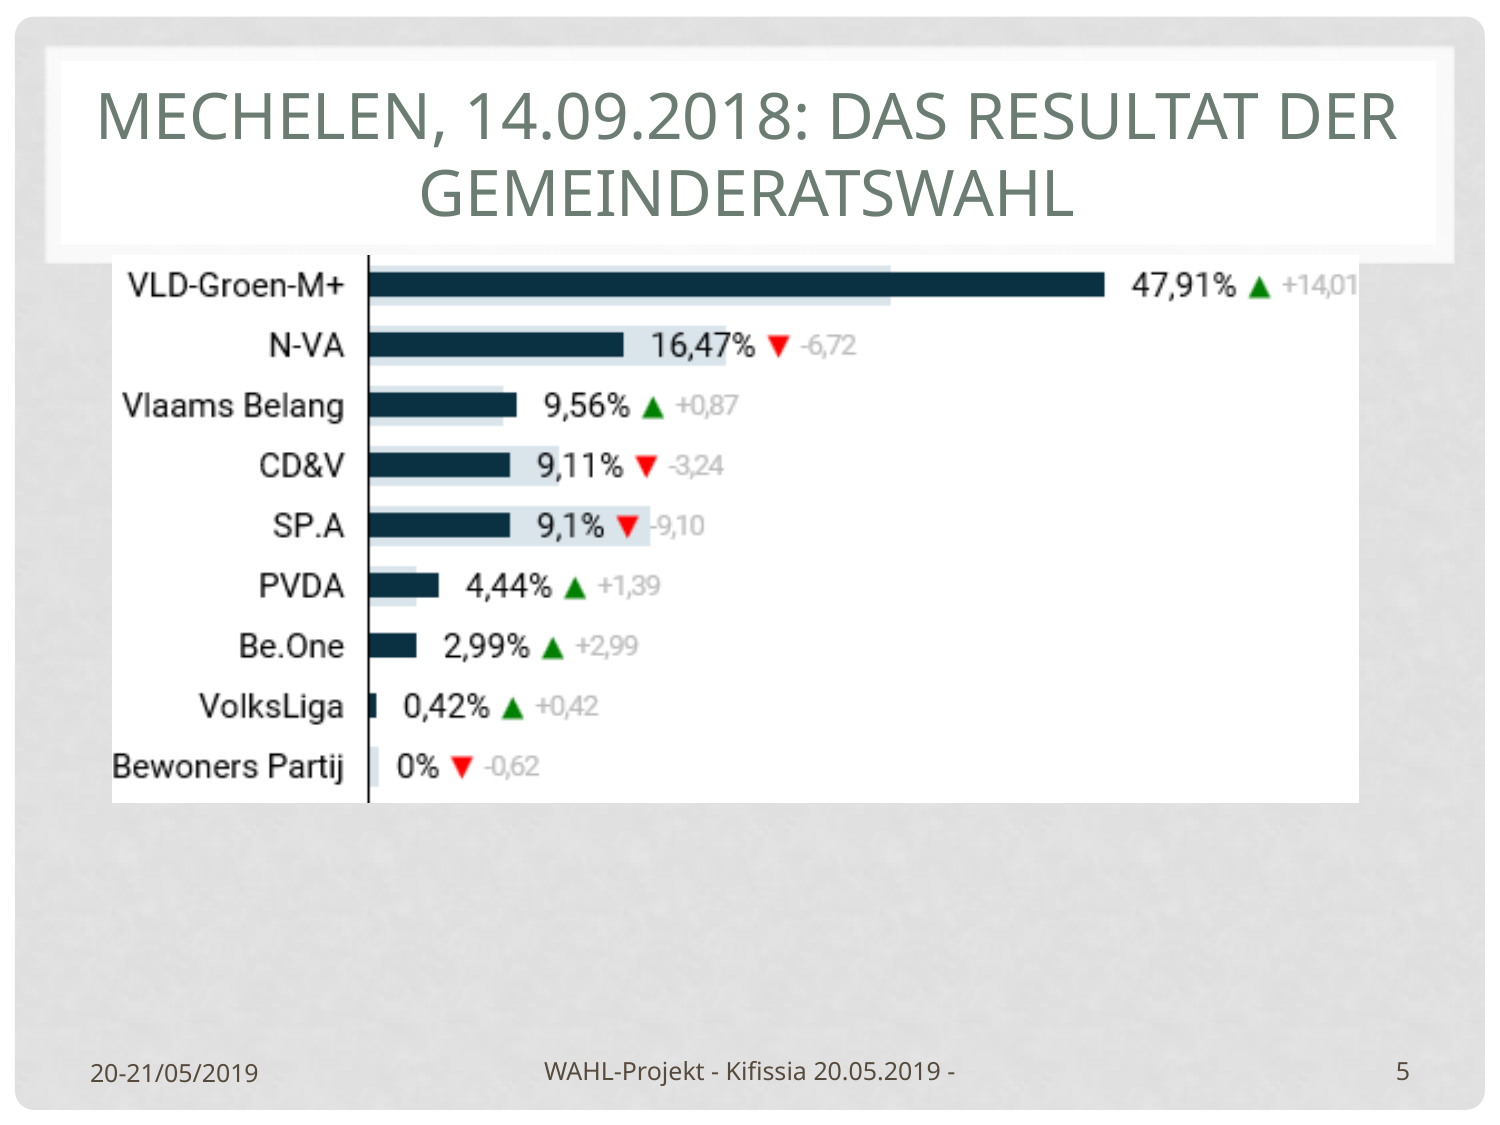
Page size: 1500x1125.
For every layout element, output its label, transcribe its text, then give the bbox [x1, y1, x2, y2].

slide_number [75, 1042, 425, 1103]
footer WAHL-Projekt - Kifissia 20.05.2019 - [512, 1042, 988, 1103]
title Mechelen, 14.09.2018: das Resultat der Gemeinderatswahl [69, 66, 1425, 238]
slide_number 5 [1074, 1042, 1425, 1103]
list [111, 255, 1359, 804]
